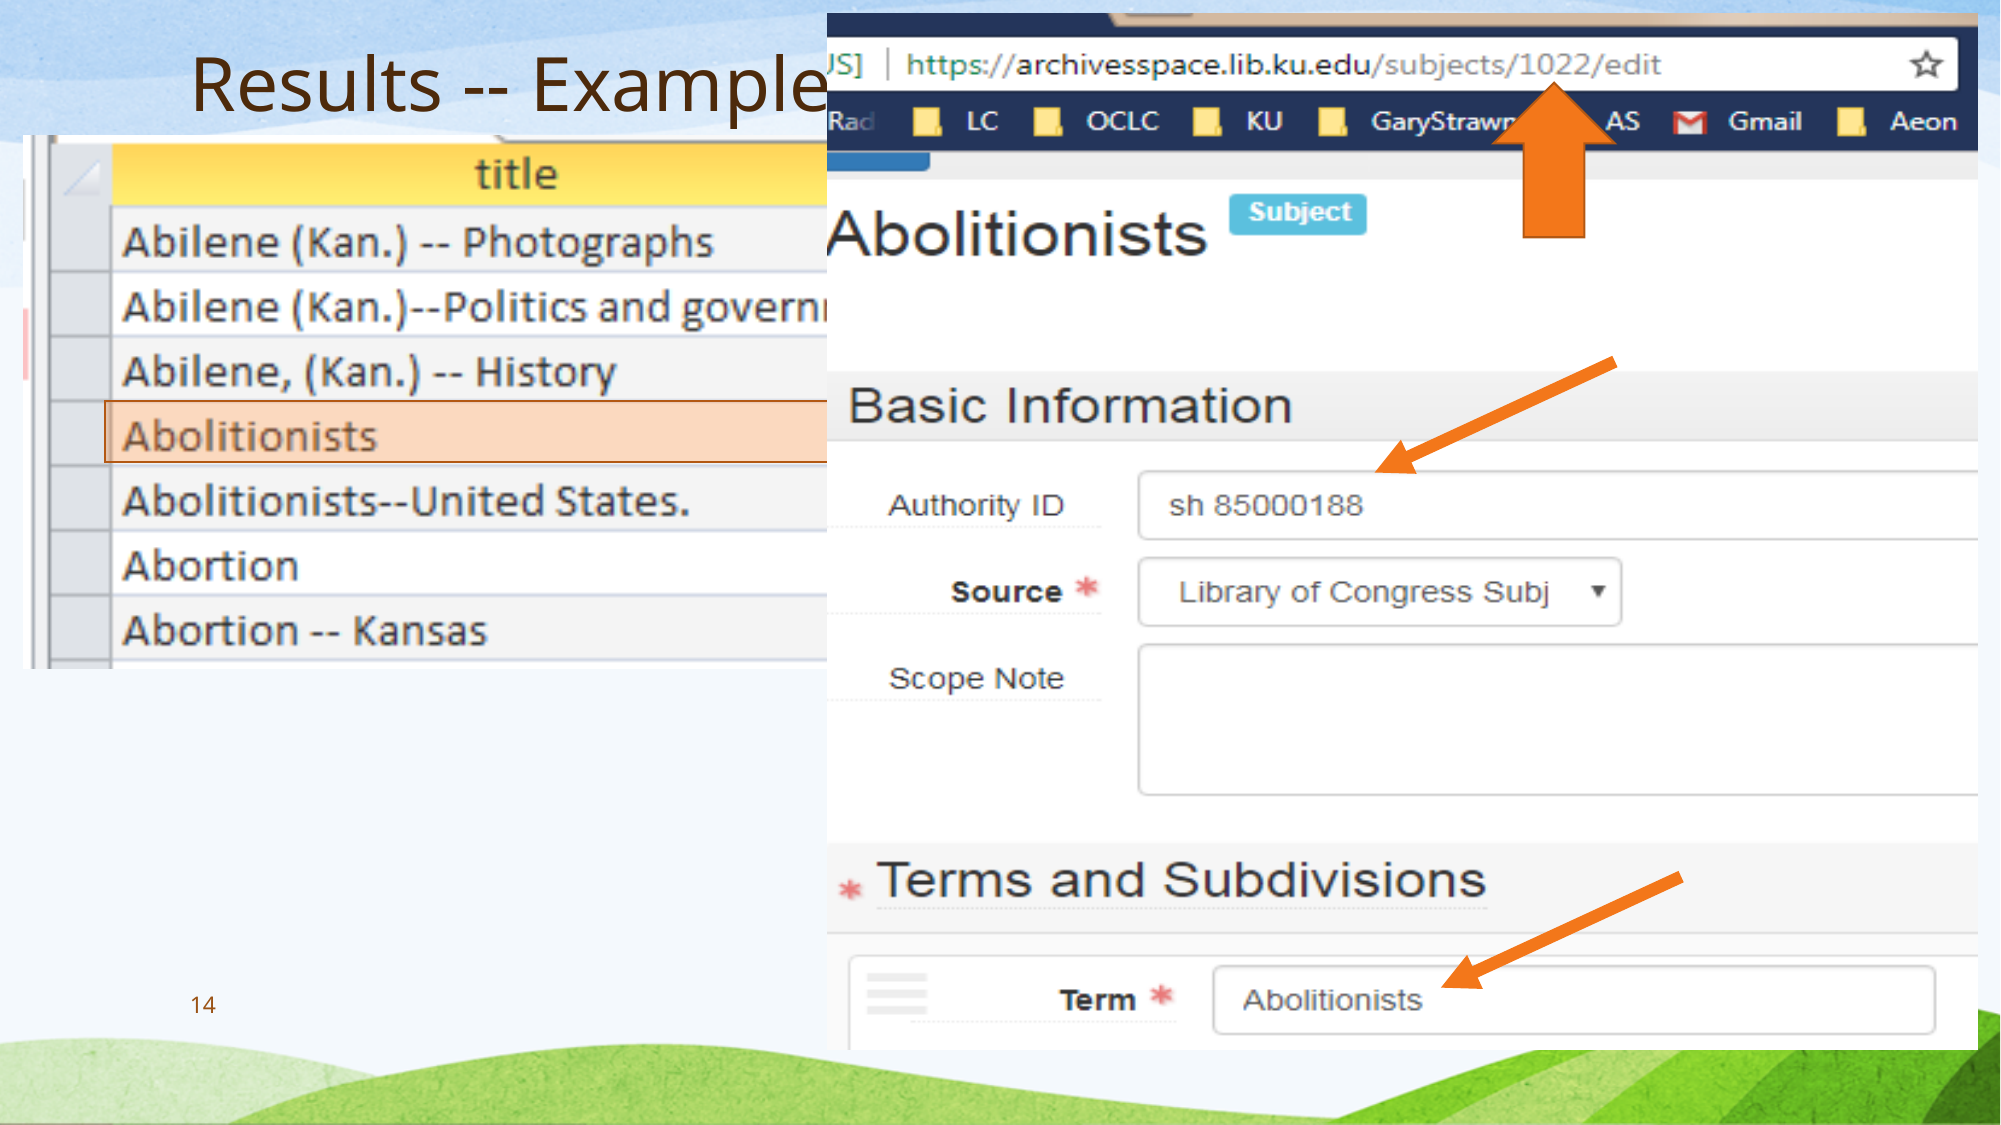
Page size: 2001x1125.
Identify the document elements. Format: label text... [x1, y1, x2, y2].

title Results -- Example [174, 13, 826, 135]
slide_number 14 [174, 987, 300, 1025]
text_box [826, 13, 1978, 1050]
picture [0, 0, 2001, 1125]
